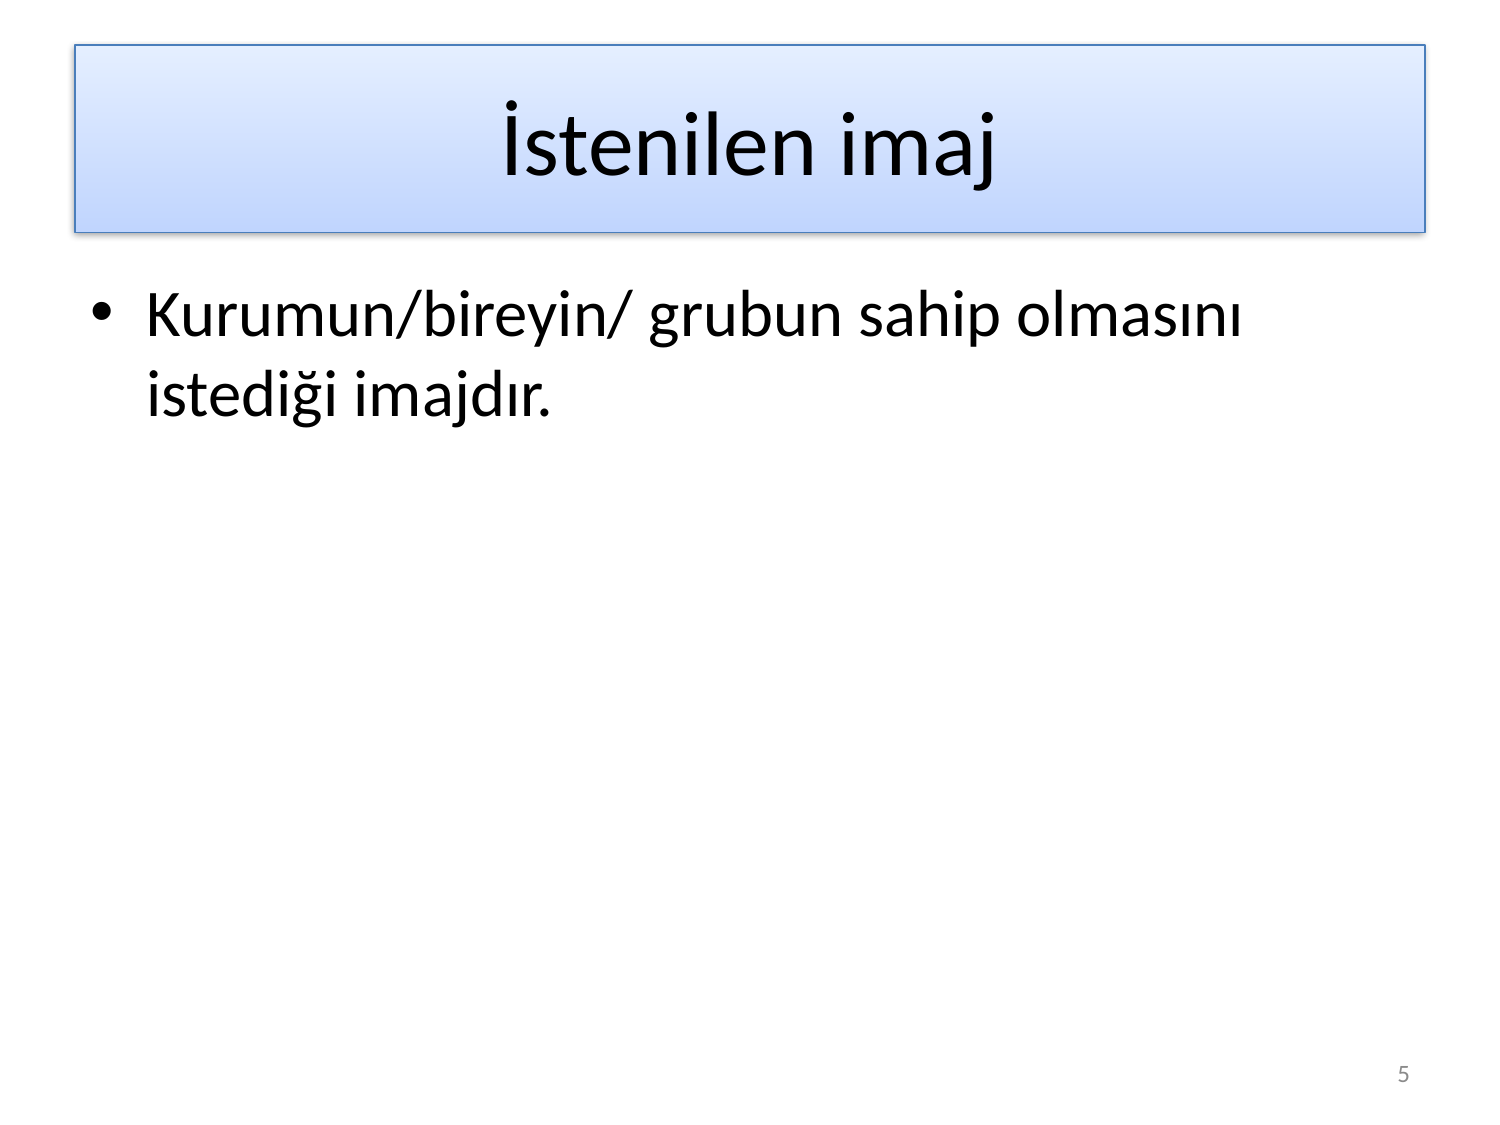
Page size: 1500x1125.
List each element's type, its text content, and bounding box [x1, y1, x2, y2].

slide_number 5 [1074, 1042, 1425, 1103]
title İstenilen imaj [74, 44, 1426, 233]
list Kurumun/bireyin/ grubun sahip olmasını istediği imajdır. [75, 262, 1425, 1005]
